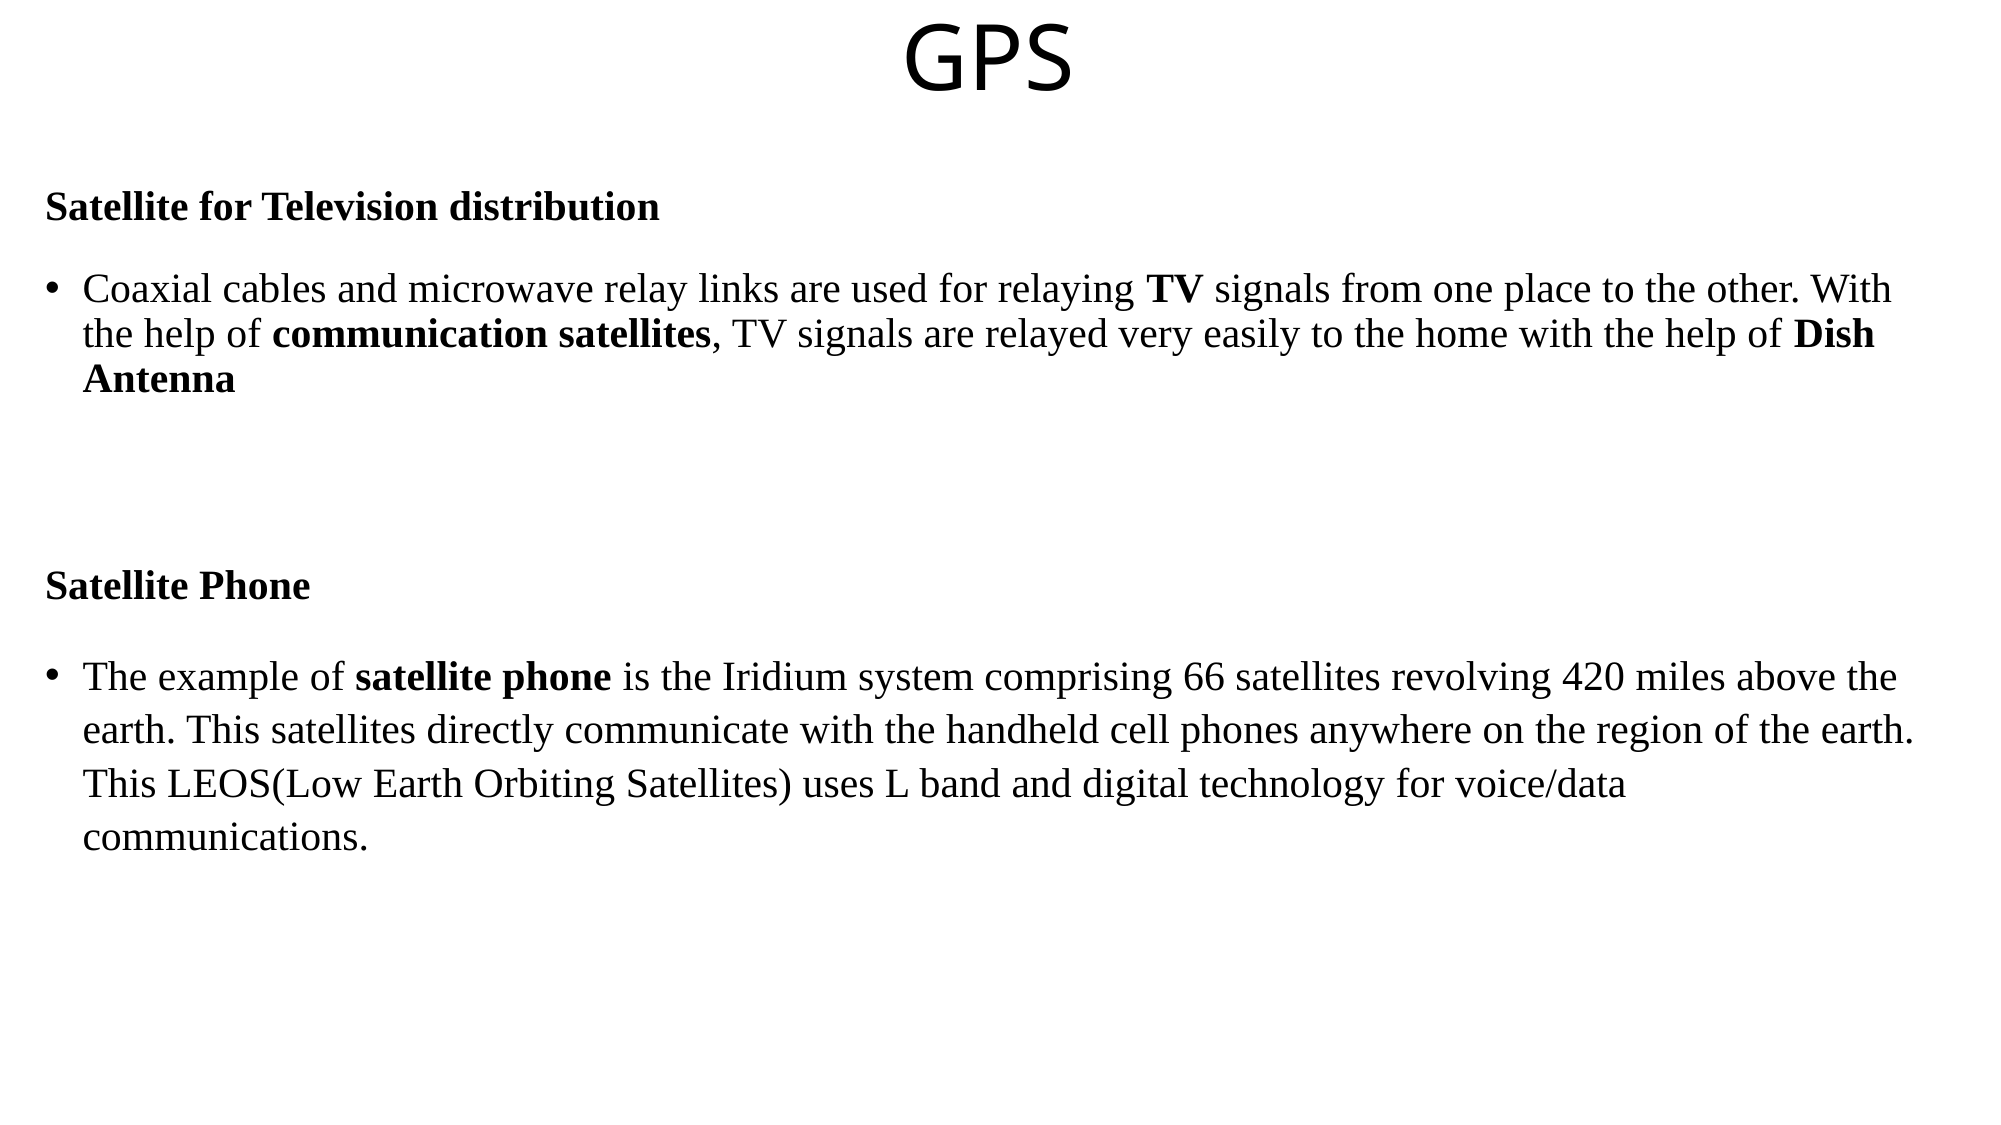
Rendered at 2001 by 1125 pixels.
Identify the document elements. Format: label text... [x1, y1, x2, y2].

title GPS [29, 0, 1971, 123]
list Satellite for Television distribution Coaxial cables and microwave relay links are used for relaying TV signals from one place to the other. With the help of communication satellites, TV signals are relayed very easily to the home with the help of Dish Antenna Satellite Phone The example of satellite phone is the Iridium system comprising 66 satellites revolving 420 miles above the earth. This satellites directly communicate with the handheld cell phones anywhere on the region of the earth. This LEOS(Low Earth Orbiting Satellites) uses L band and digital technology for voice/data communications. [30, 168, 1936, 1102]
text_box [64, 168, 1936, 824]
